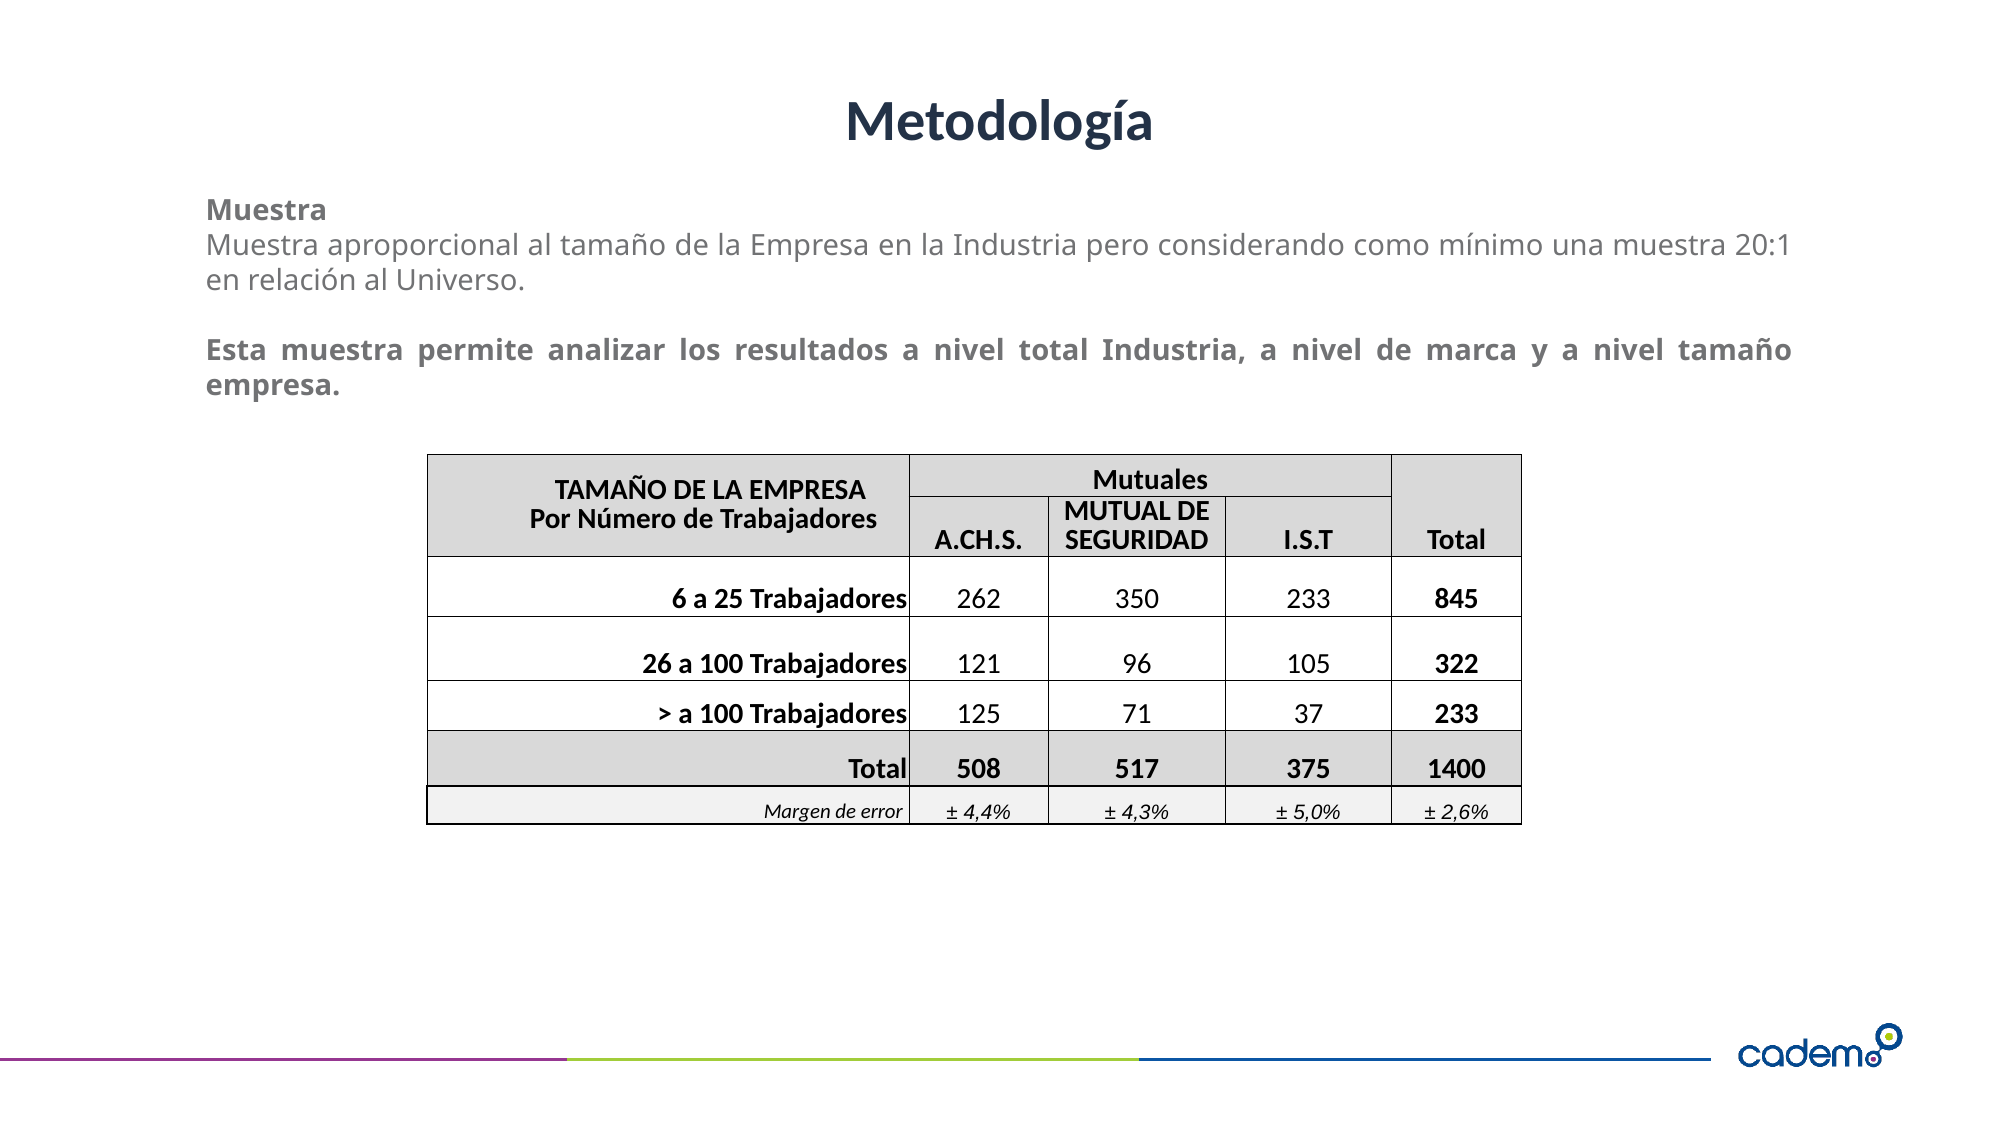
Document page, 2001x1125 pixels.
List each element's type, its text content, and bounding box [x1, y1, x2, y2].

table_cell 121 [910, 617, 1048, 680]
table_cell 37 [1226, 681, 1391, 730]
table_cell 322 [1392, 617, 1521, 680]
table_cell Total [428, 731, 909, 785]
table_cell Margen de error [428, 787, 909, 823]
table_cell 233 [1226, 557, 1391, 616]
table_header Total [1392, 455, 1521, 556]
table_header TAMAÑO DE LA EMPRESA Por Número de Trabajadores [428, 455, 909, 556]
table_cell > a 100 Trabajadores [428, 681, 909, 730]
table_cell ± 5,0% [1226, 787, 1391, 823]
table_cell 1400 [1392, 731, 1521, 785]
picture [1715, 996, 1925, 1070]
title Metodología [190, 69, 1810, 174]
table_cell 71 [1049, 681, 1225, 730]
table_cell 262 [910, 557, 1048, 616]
table_cell 26 a 100 Trabajadores [428, 617, 909, 680]
table_cell 125 [910, 681, 1048, 730]
table_cell 233 [1392, 681, 1521, 730]
table_cell MUTUAL DE SEGURIDAD [1049, 497, 1225, 556]
table_cell 6 a 25 Trabajadores [428, 557, 909, 616]
table_cell 845 [1392, 557, 1521, 616]
table_cell 517 [1049, 731, 1225, 785]
table_cell A.CH.S. [910, 497, 1048, 556]
table_cell 96 [1049, 617, 1225, 680]
text_box Muestra Muestra aproporcional al tamaño de la Empresa en la Industria pero considerando como mínimo una muestra 20:1 en relación al Universo. Esta muestra permite analizar los resultados a nivel total Industria, a nivel de marca y a nivel tamaño empresa. [190, 183, 1809, 409]
table_header Mutuales [910, 455, 1391, 496]
table_cell 508 [910, 731, 1048, 785]
table_cell ± 2,6% [1392, 787, 1521, 823]
table_cell ± 4,4% [910, 787, 1048, 823]
table_cell 350 [1049, 557, 1225, 616]
table_cell 105 [1226, 617, 1391, 680]
table_cell 375 [1226, 731, 1391, 785]
table_cell ± 4,3% [1049, 787, 1225, 823]
table_cell I.S.T [1226, 497, 1391, 556]
